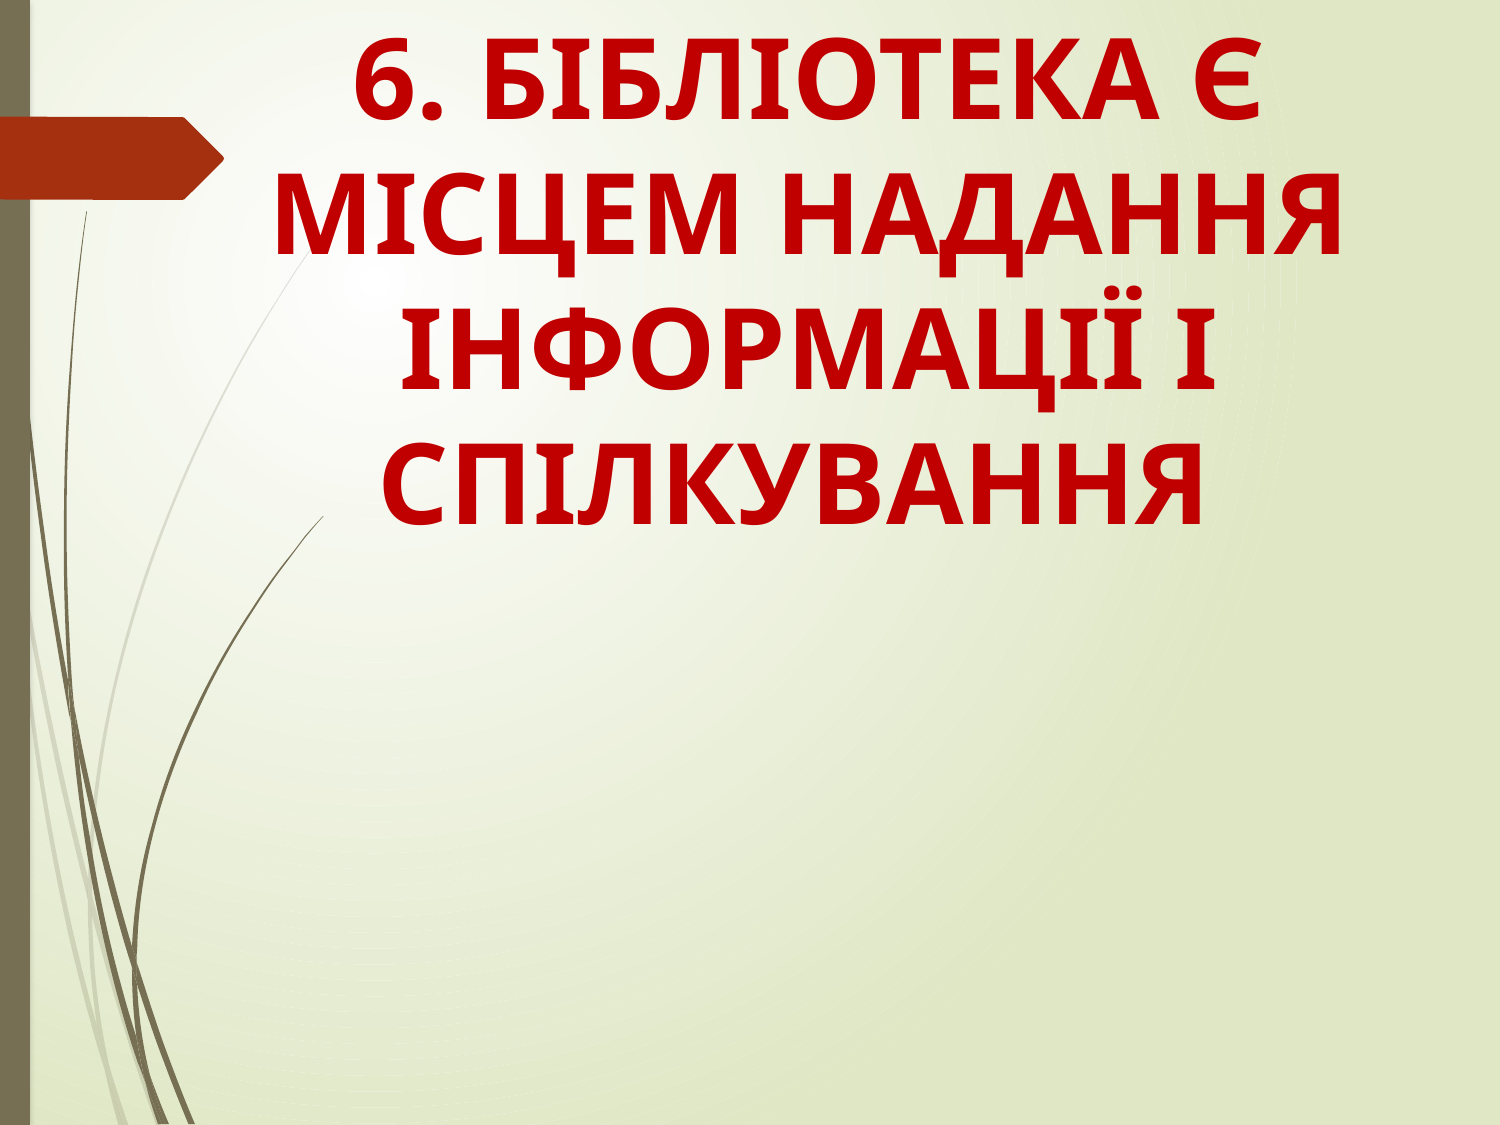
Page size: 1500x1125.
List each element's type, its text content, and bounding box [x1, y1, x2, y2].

text_box 6. Бібліотека є місцем надання інформації і спілкування [135, 0, 1483, 555]
